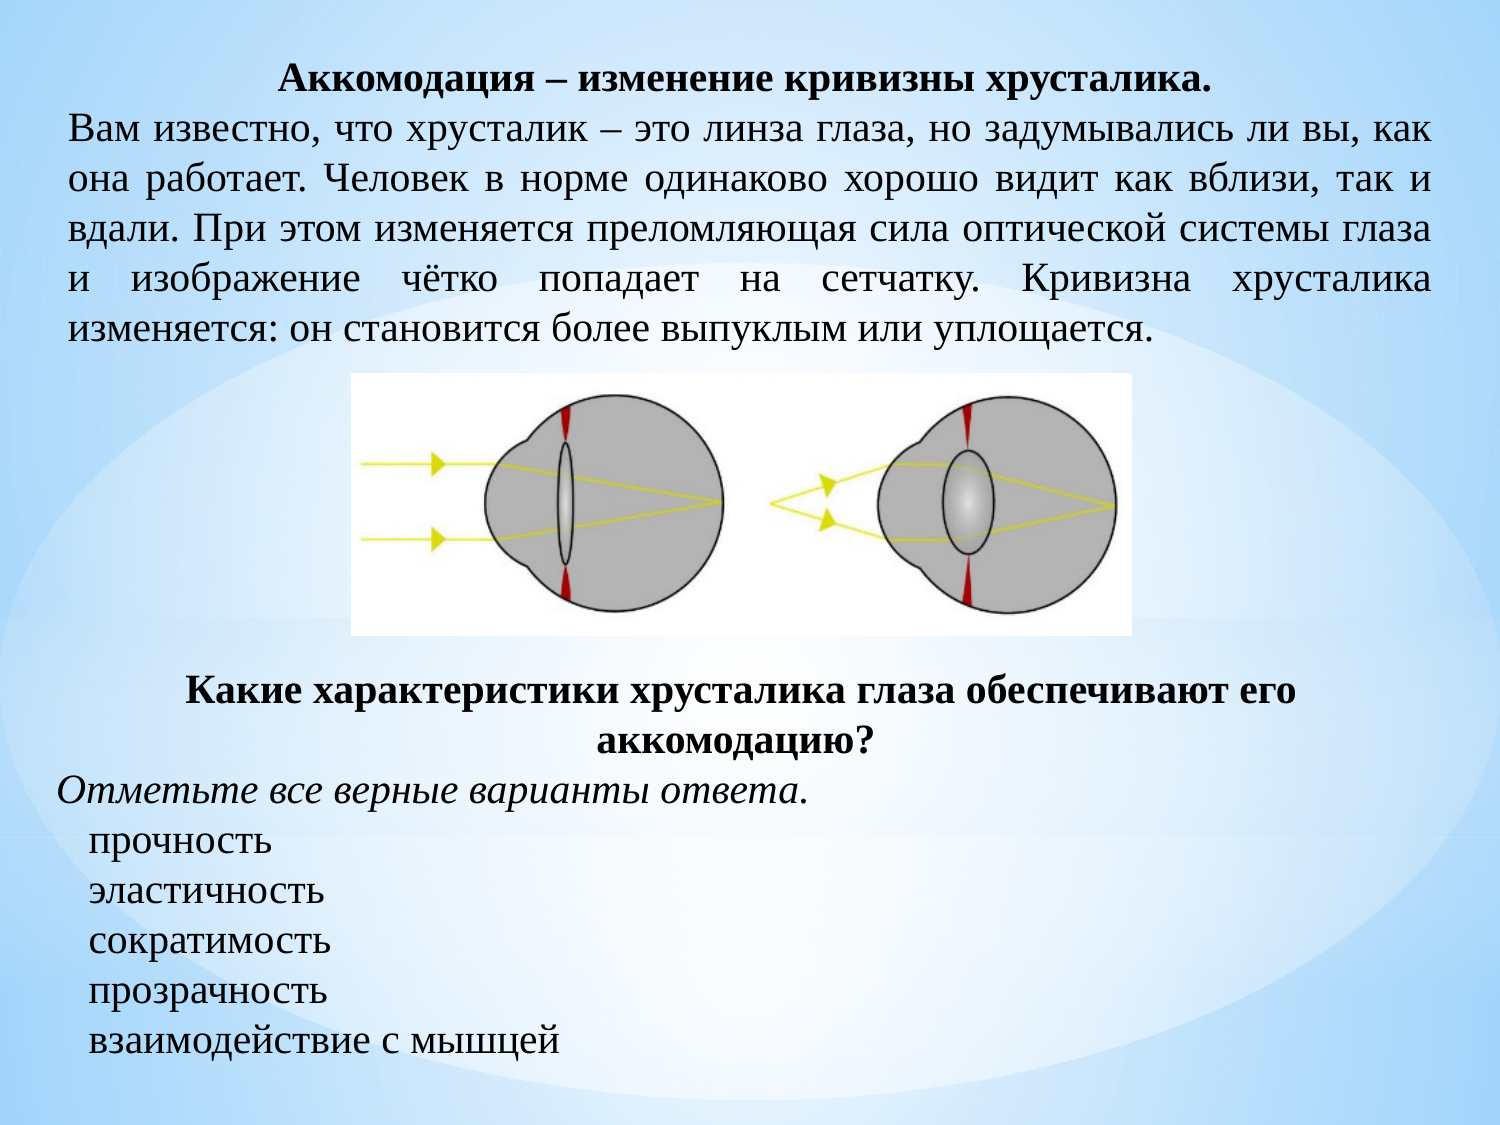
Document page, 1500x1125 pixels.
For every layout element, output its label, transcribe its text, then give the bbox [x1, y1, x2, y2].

text_box Аккомодация – изменение кривизны хрусталика. Вам известно, что хрусталик – это линза глаза, но задумывались ли вы, как она работает. Человек в норме одинаково хорошо видит как вблизи, так и вдали. При этом изменяется преломляющая сила оптической системы глаза и изображение чётко попадает на сетчатку. Кривизна хрусталика изменяется: он становится более выпуклым или уплощается. [53, 42, 1447, 448]
picture [350, 373, 1132, 636]
text_box Какие характеристики хрусталика глаза обеспечивают его аккомодацию? Отметьте все верные варианты ответа. прочность эластичность сократимость прозрачность взаимодействие с мышцей [41, 654, 1442, 1114]
